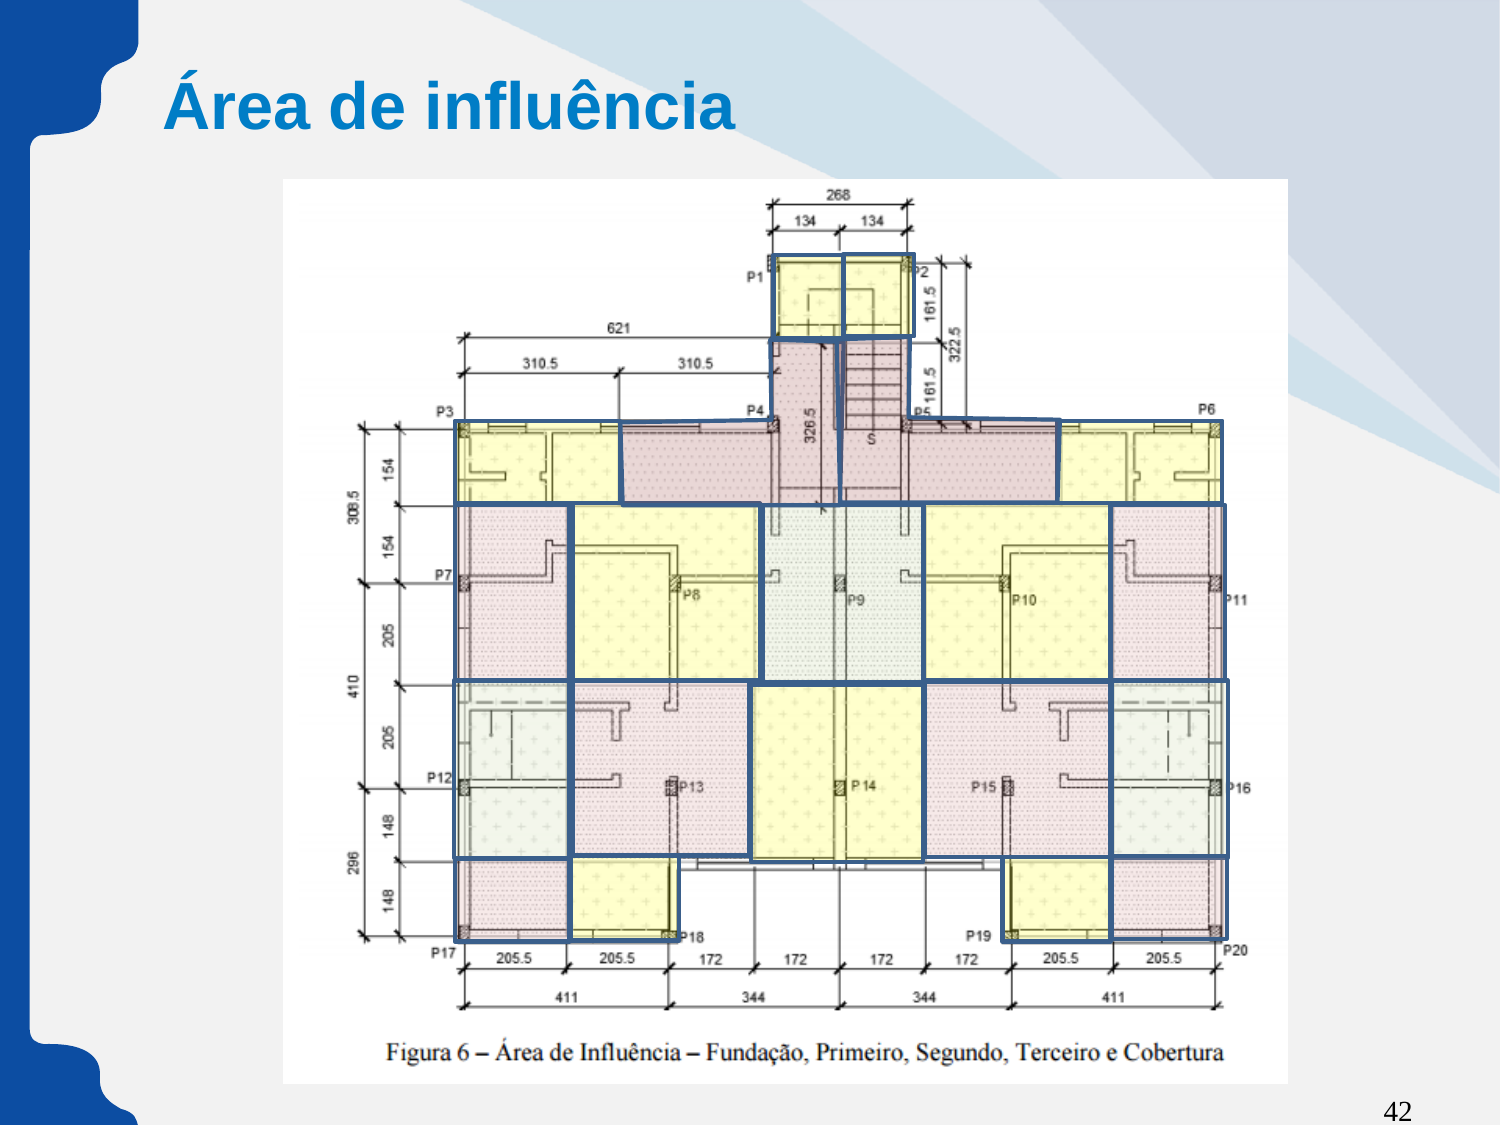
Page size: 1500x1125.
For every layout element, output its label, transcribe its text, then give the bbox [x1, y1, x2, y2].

text_box Área de influência [147, 50, 1093, 150]
picture [282, 0, 1500, 1085]
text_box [454, 253, 1223, 336]
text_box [454, 336, 1227, 942]
slide_number 42 [1078, 1097, 1429, 1122]
